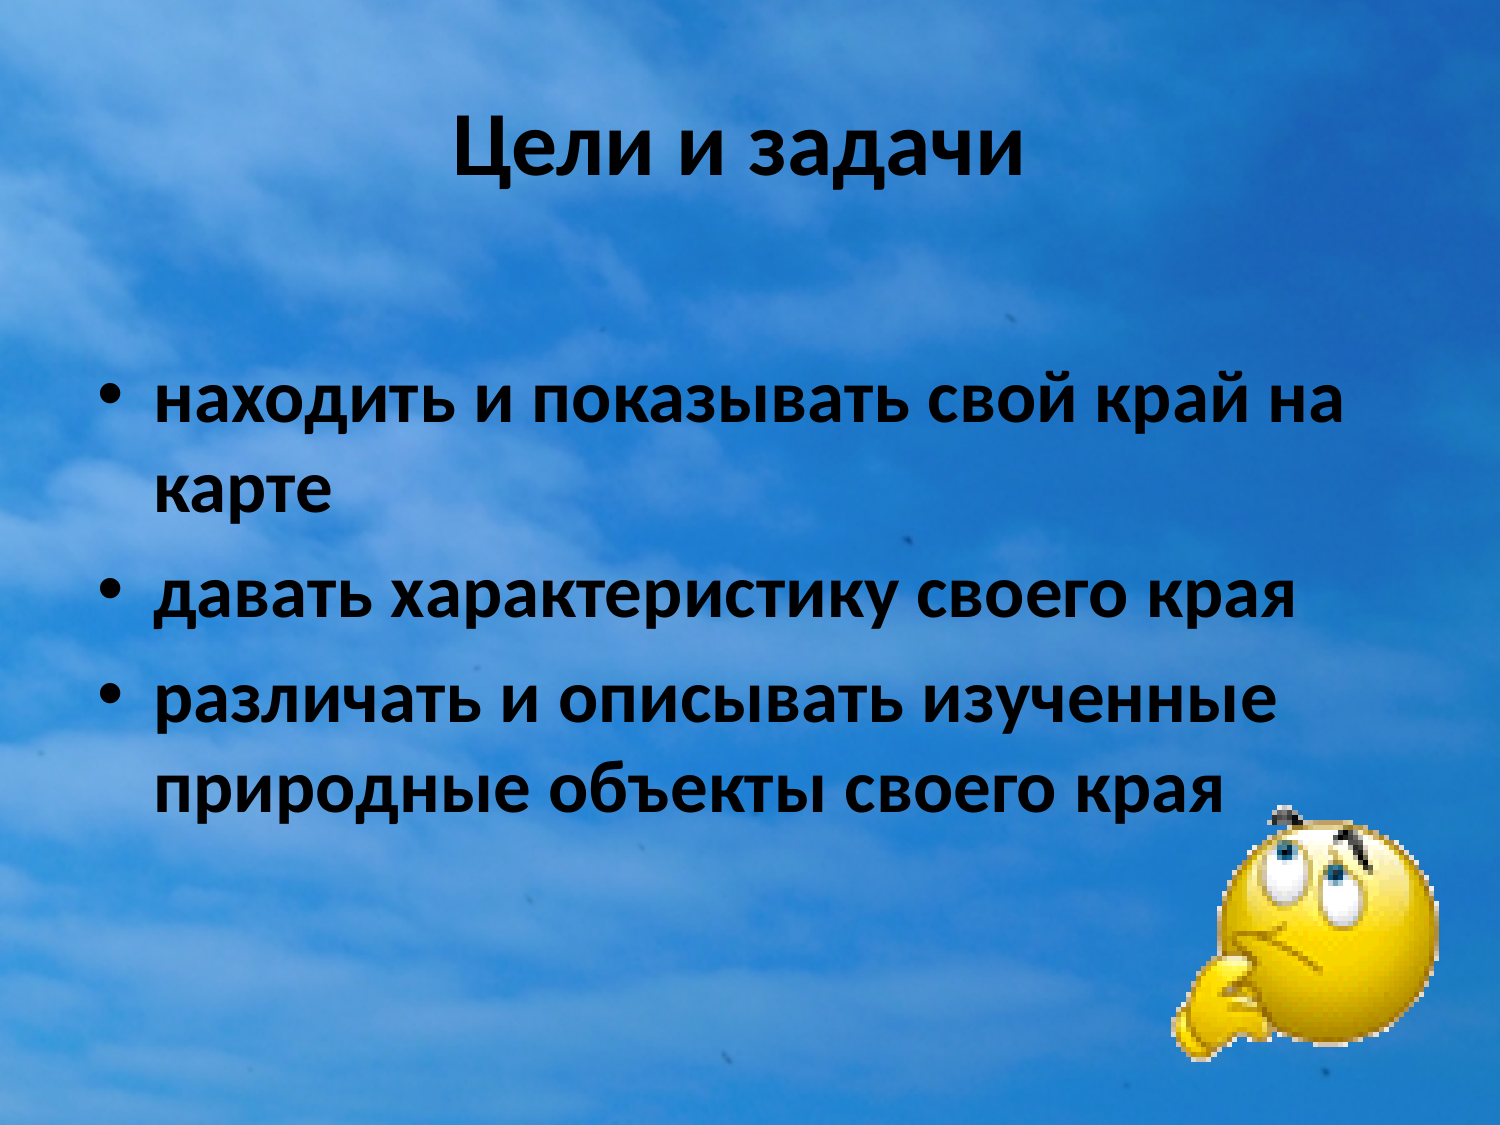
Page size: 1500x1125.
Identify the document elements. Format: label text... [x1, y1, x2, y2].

list находить и показывать свой край на карте давать характеристику своего края различать и описывать изученные природные объекты своего края [82, 339, 1432, 1008]
picture [0, 0, 1500, 1125]
title Цели и задачи [75, 45, 1425, 233]
